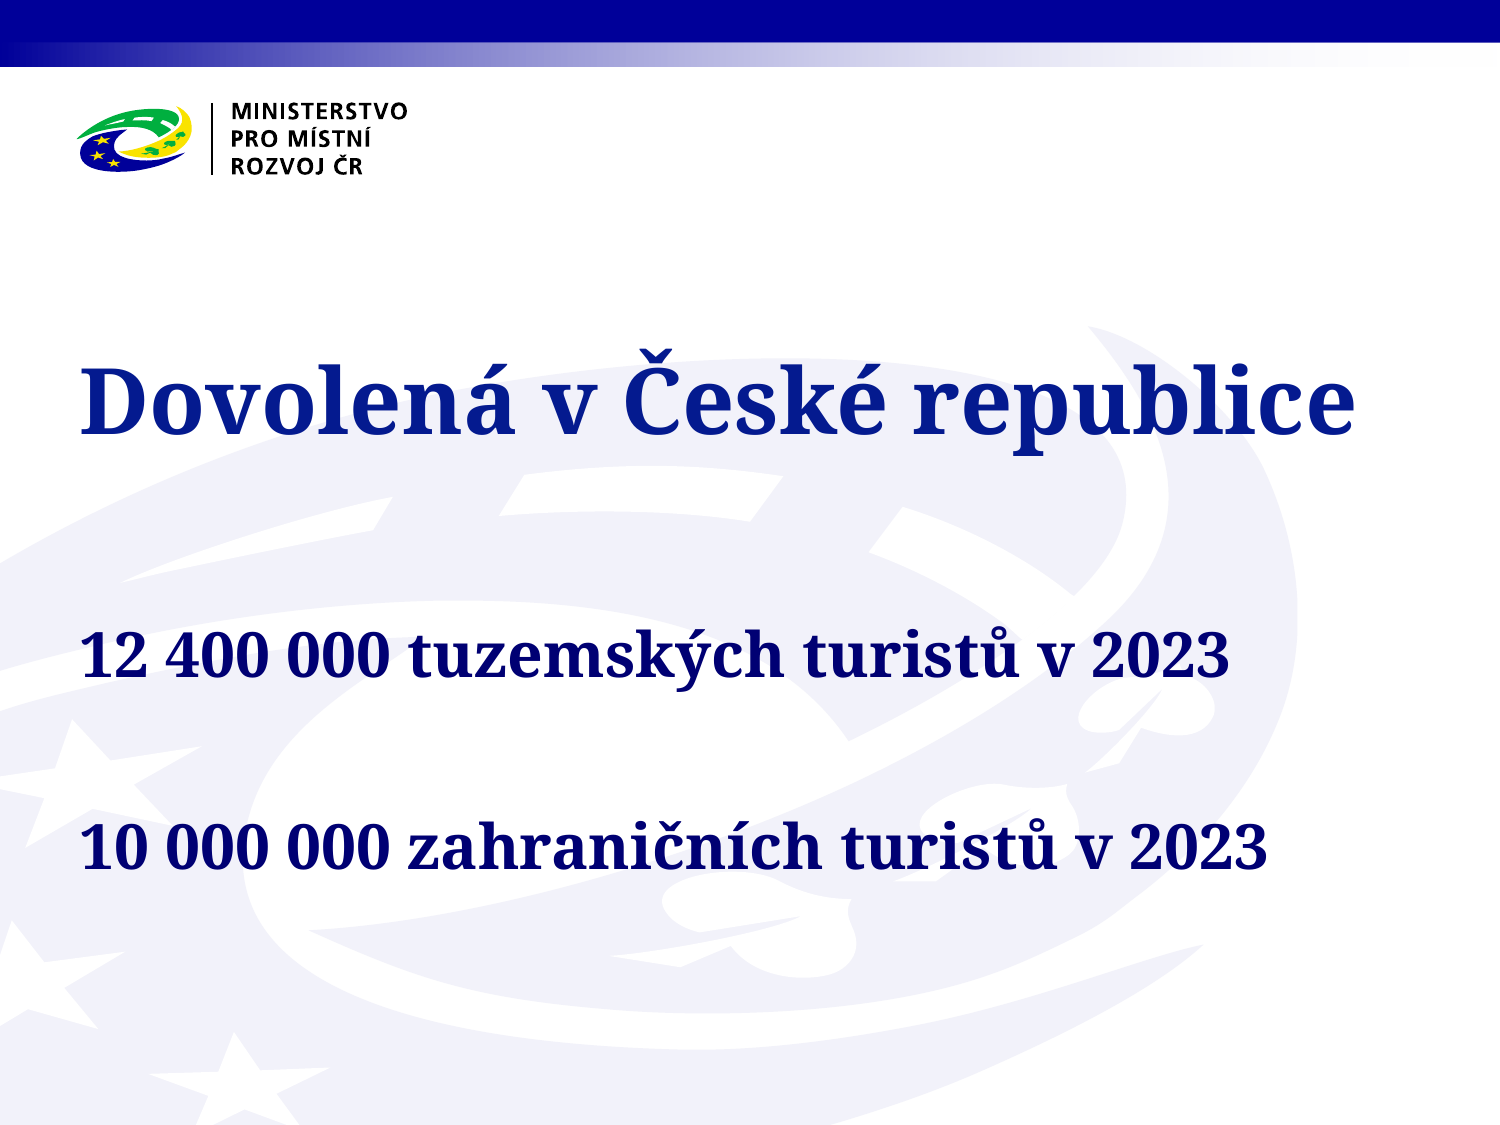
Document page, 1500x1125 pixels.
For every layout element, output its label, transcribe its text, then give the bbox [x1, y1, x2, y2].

list Dovolená v České republice 12 400 000 tuzemských turistů v 2023 10 000 000 zahraničních turistů v 2023 [64, 243, 1425, 1059]
